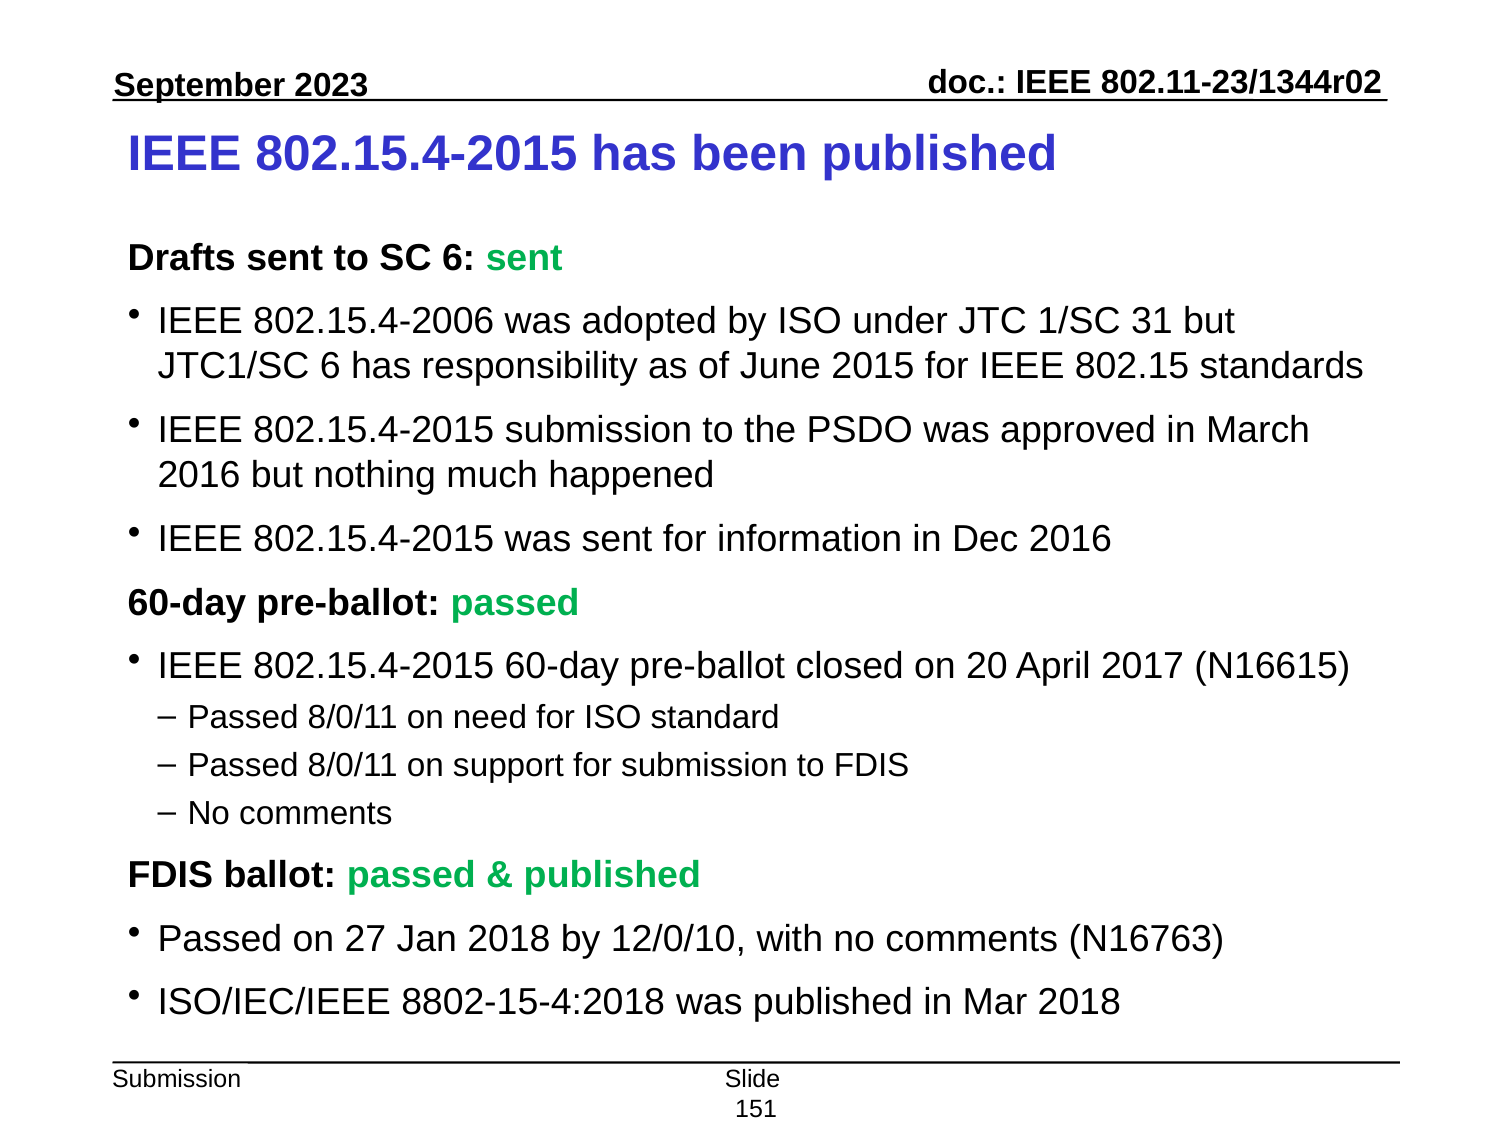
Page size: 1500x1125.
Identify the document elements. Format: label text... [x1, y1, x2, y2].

slide_number Slide 151 [709, 1061, 803, 1093]
title IEEE 802.15.4-2015 has been published [112, 112, 1388, 224]
list Drafts sent to SC 6: sent IEEE 802.15.4-2006 was adopted by ISO under JTC 1/SC 31 but JTC1/SC 6 has responsibility as of June 2015 for IEEE 802.15 standards IEEE 802.15.4-2015 submission to the PSDO was approved in March 2016 but nothing much happened IEEE 802.15.4-2015 was sent for information in Dec 2016 60-day pre-ballot: passed IEEE 802.15.4-2015 60-day pre-ballot closed on 20 April 2017 (N16615) Passed 8/0/11 on need for ISO standard Passed 8/0/11 on support for submission to FDIS No comments FDIS ballot: passed & published Passed on 27 Jan 2018 by 12/0/10, with no comments (N16763) ISO/IEC/IEEE 8802-15-4:2018 was published in Mar 2018 [112, 224, 1388, 900]
